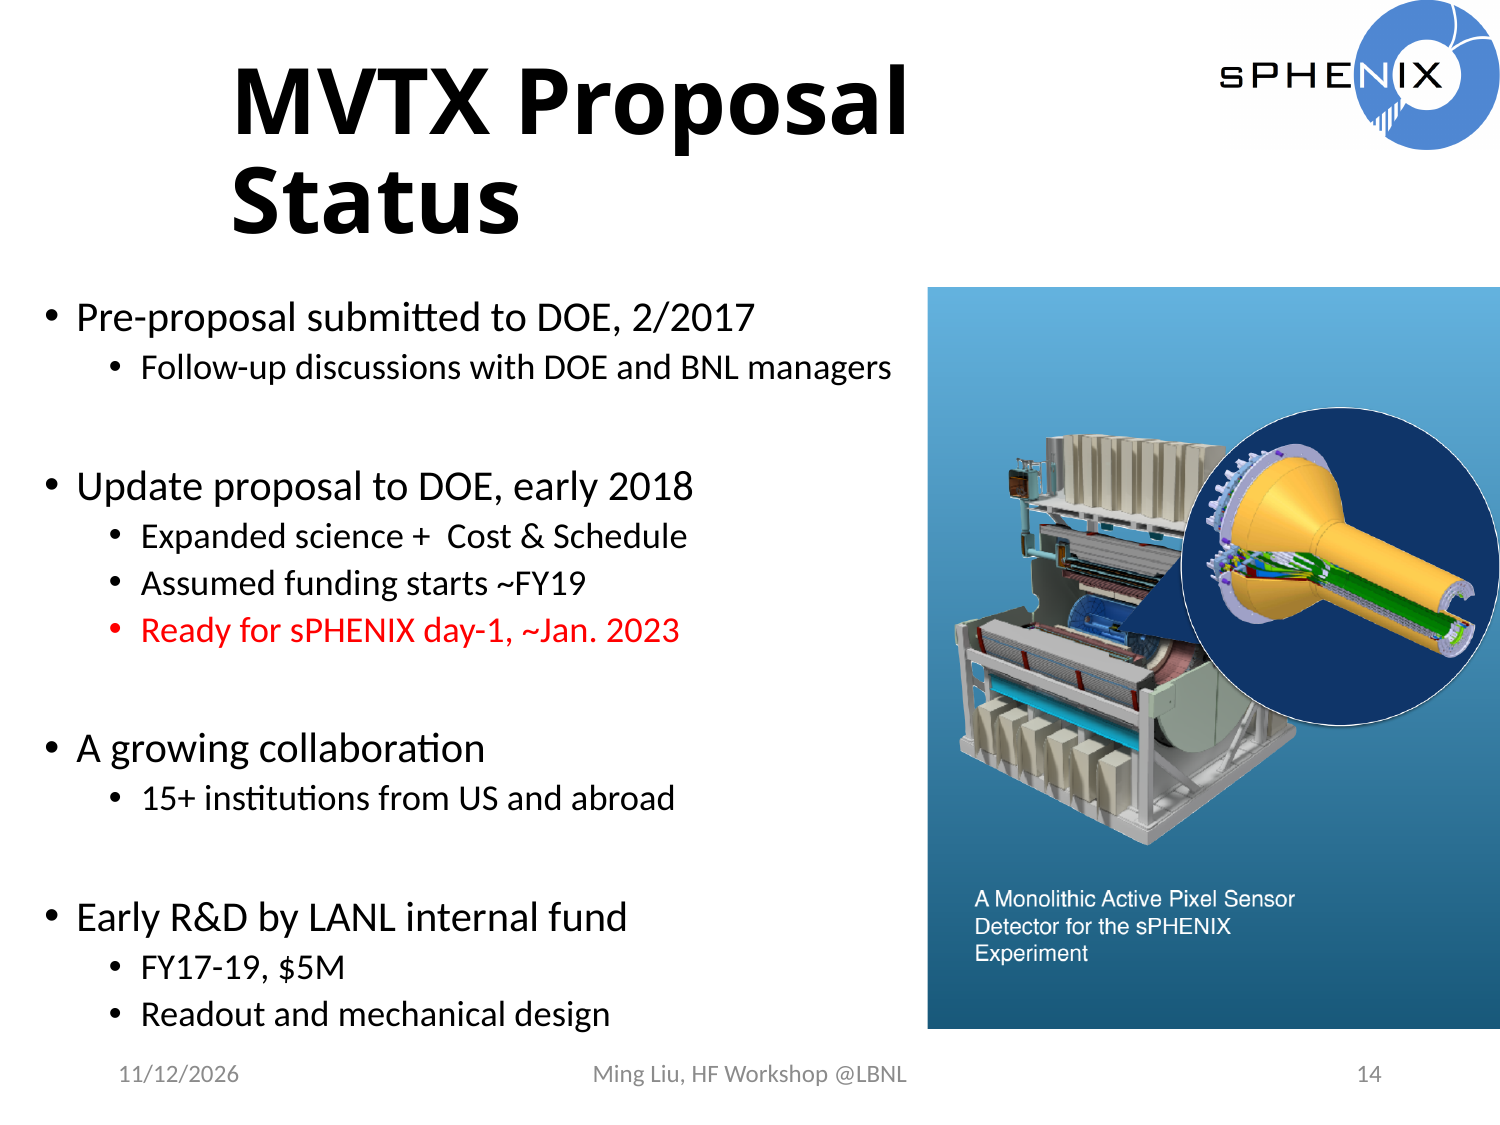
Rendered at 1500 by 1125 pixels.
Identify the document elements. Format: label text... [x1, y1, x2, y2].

picture [1220, 0, 1500, 150]
title MVTX Proposal Status [215, 83, 1229, 225]
slide_number 14 [1059, 1042, 1397, 1103]
footer Ming Liu, HF Workshop @LBNL [496, 1042, 1004, 1103]
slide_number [103, 1042, 441, 1103]
picture [927, 287, 1500, 1029]
list Pre-proposal submitted to DOE, 2/2017 Follow-up discussions with DOE and BNL managers Update proposal to DOE, early 2018 Expanded science + Cost & Schedule Assumed funding starts ~FY19 Ready for sPHENIX day-1, ~Jan. 2023 A growing collaboration 15+ institutions from US and abroad Early R&D by LANL internal fund FY17-19, $5M Readout and mechanical design [29, 287, 1000, 1043]
